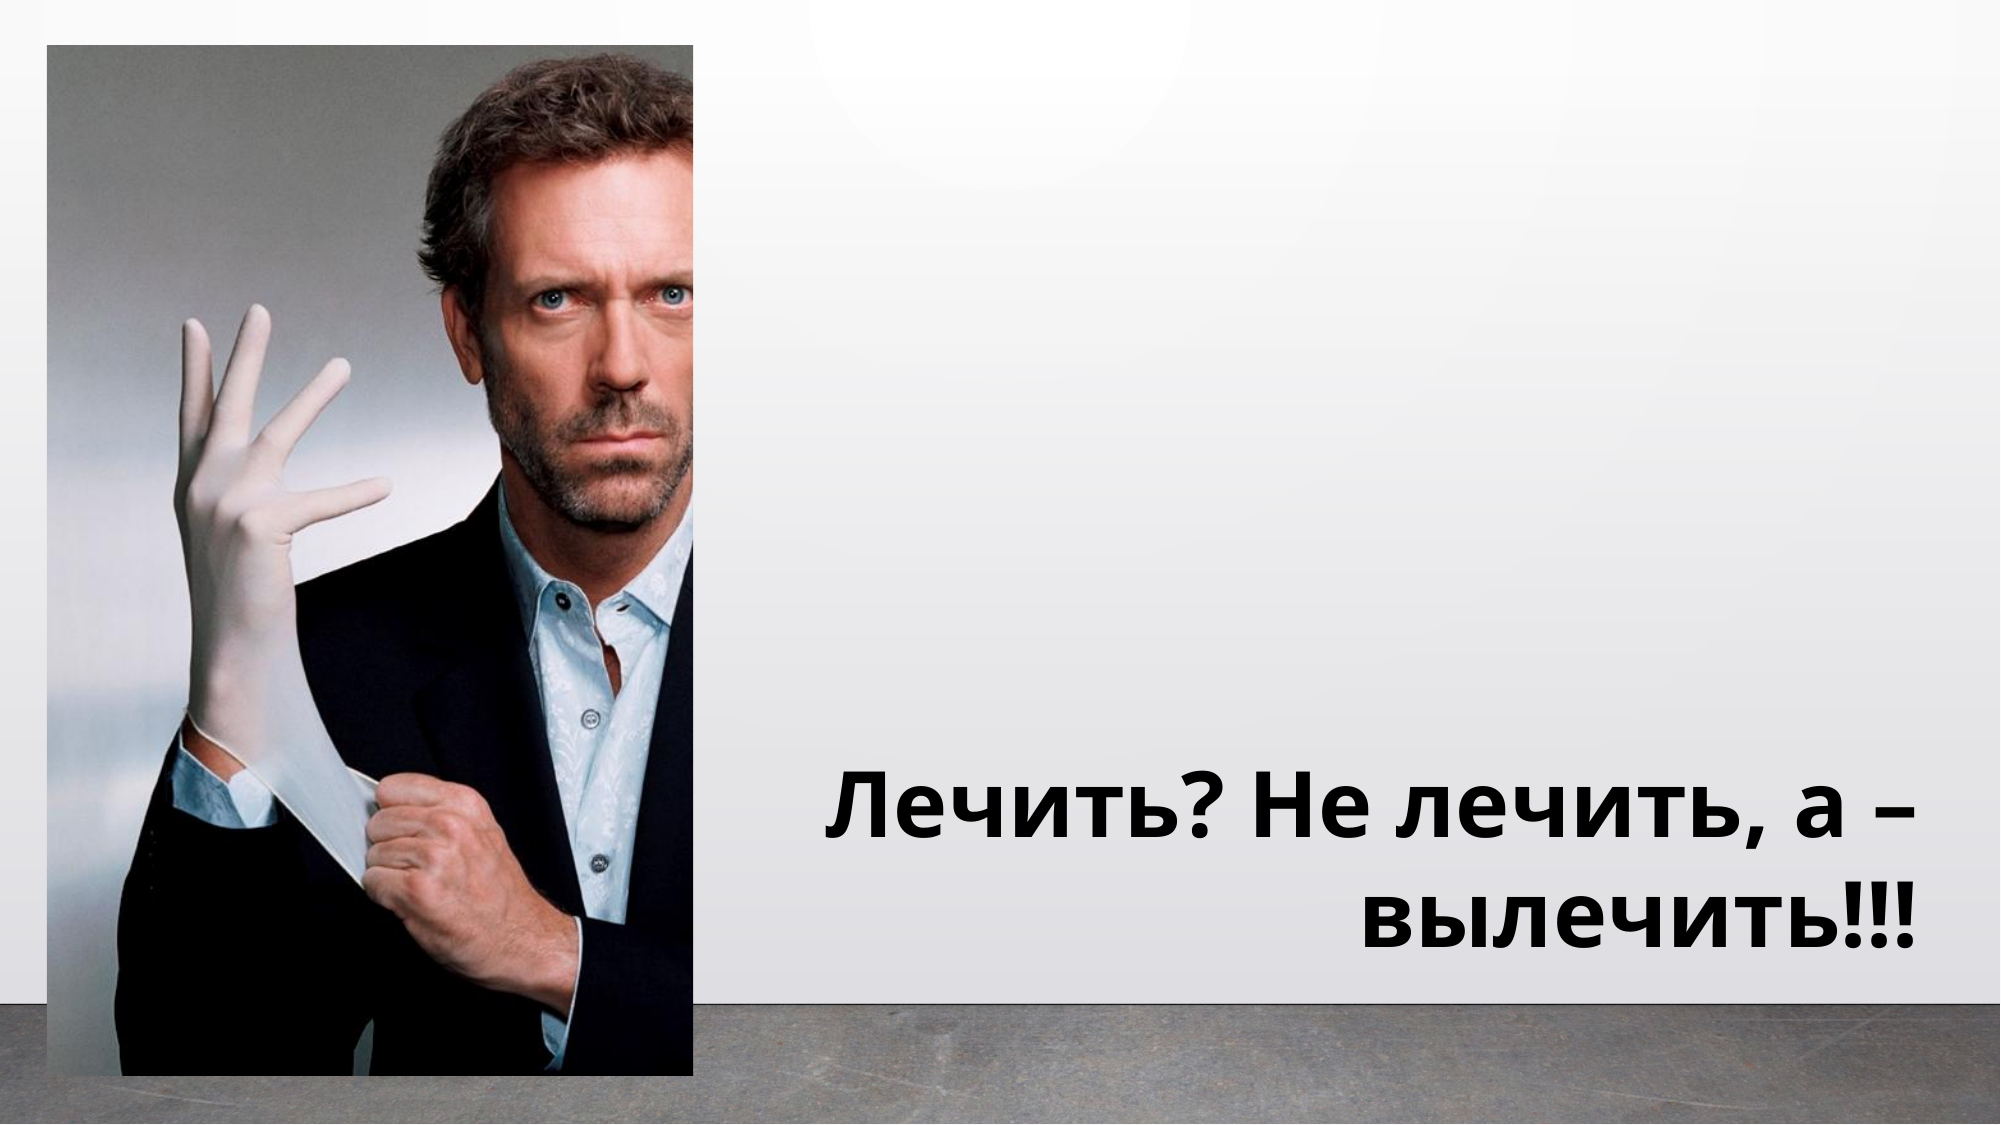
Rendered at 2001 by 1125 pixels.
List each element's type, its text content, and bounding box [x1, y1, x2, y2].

picture [0, 45, 2000, 1124]
text_box Лечить? Не лечить, а – вылечить!!! [740, 738, 1934, 974]
